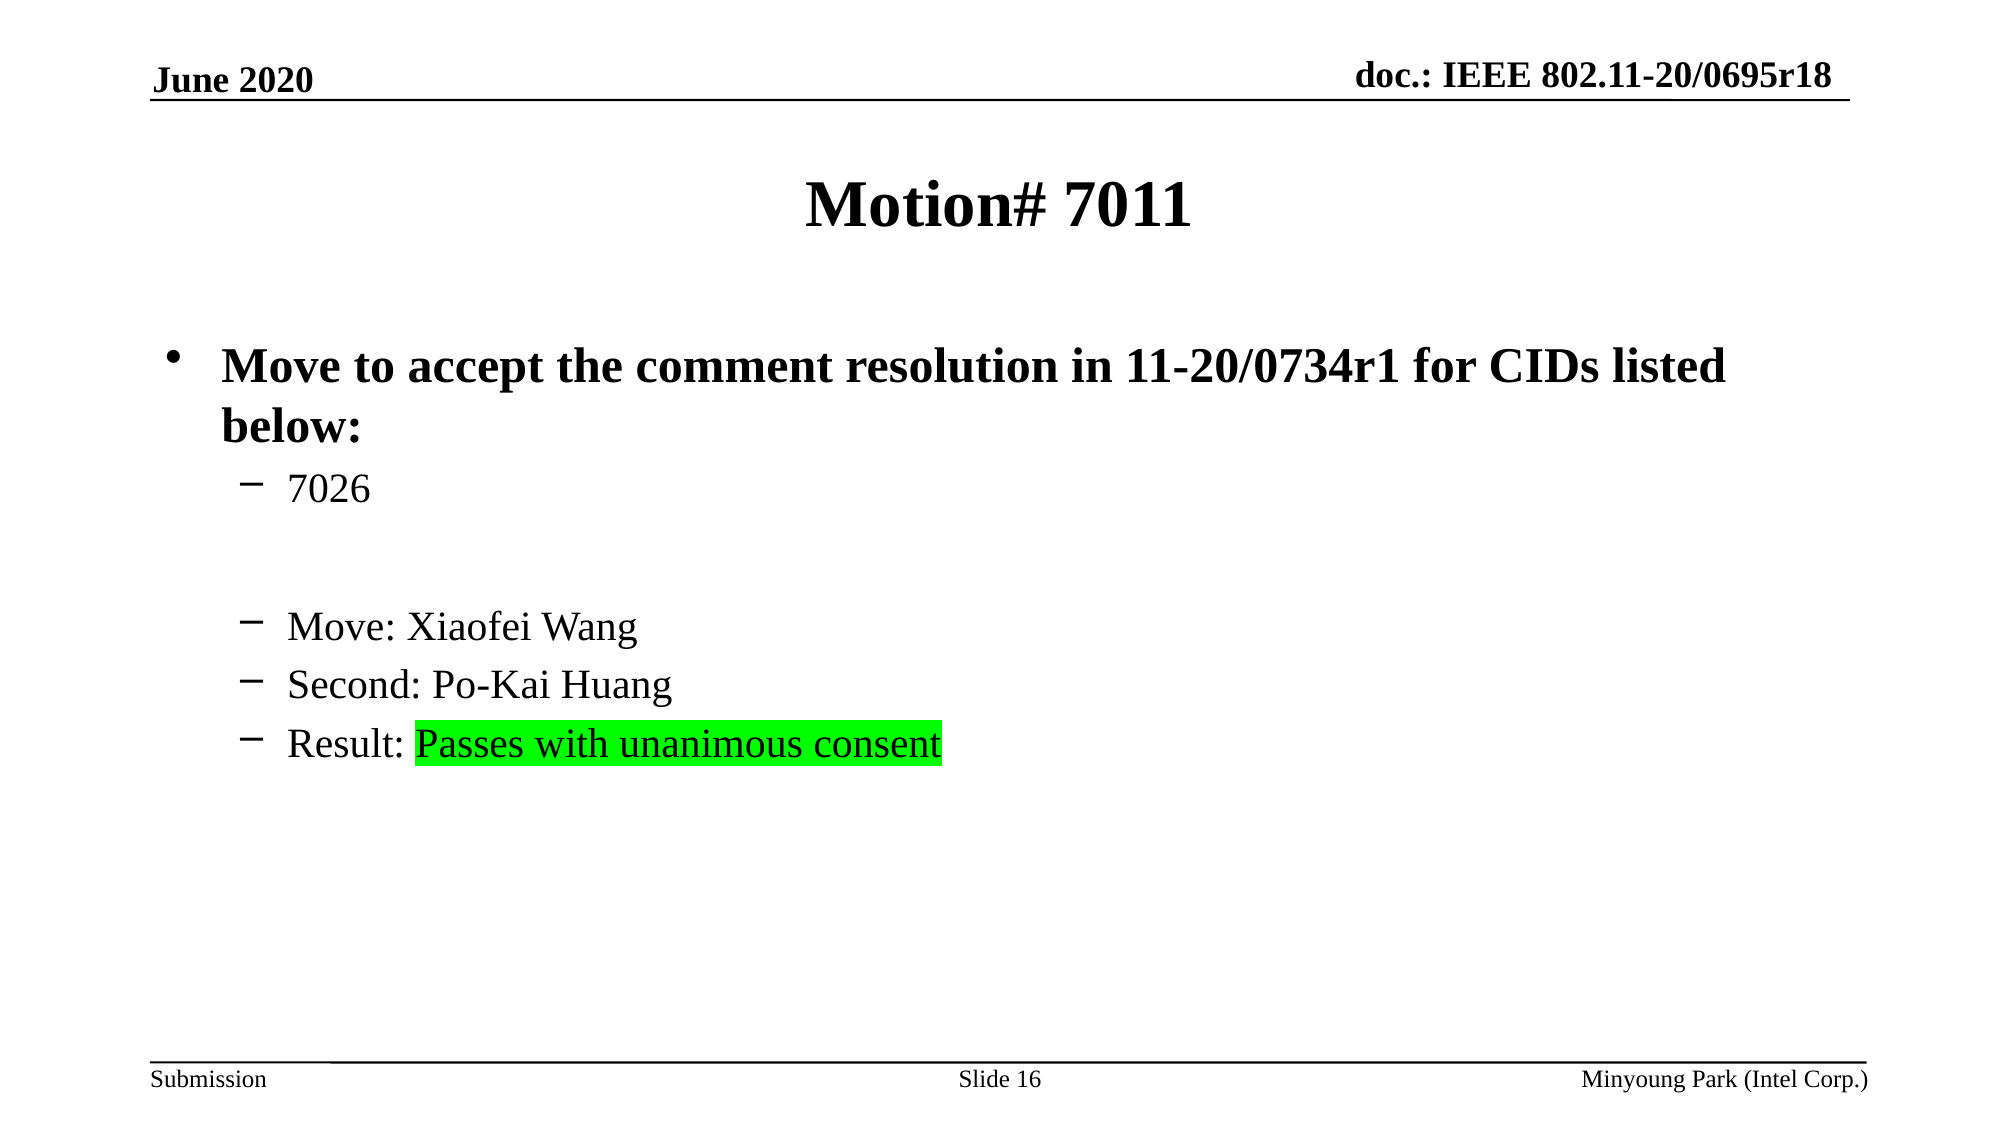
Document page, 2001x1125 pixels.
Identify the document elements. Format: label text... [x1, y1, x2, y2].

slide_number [152, 54, 347, 101]
footer Minyoung Park (Intel Corp.) [1266, 1061, 1869, 1093]
title Motion# 7011 [150, 112, 1850, 288]
slide_number Slide 16 [957, 1061, 1042, 1093]
list Move to accept the comment resolution in 11-20/0734r1 for CIDs listed below: 7026 Move: Xiaofei Wang Second: Po-Kai Huang Result: Passes with unanimous consent [150, 324, 1850, 1000]
